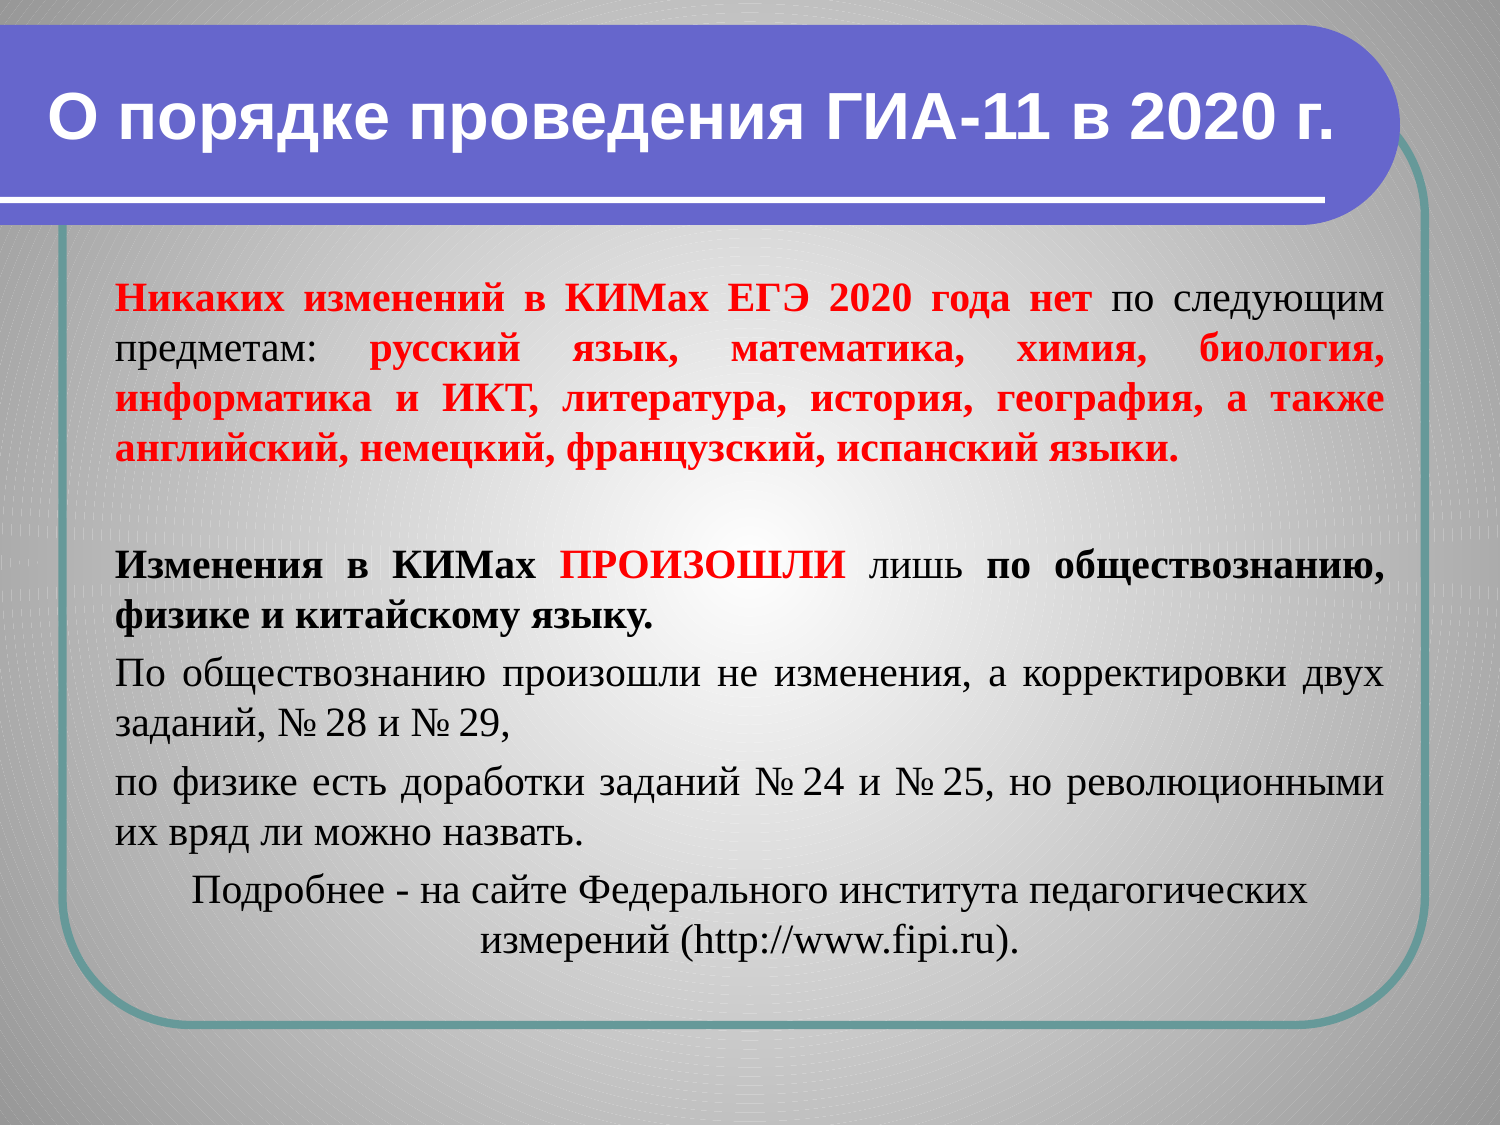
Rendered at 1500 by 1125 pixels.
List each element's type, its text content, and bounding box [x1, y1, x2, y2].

list Никаких изменений в КИМах ЕГЭ 2020 года нет по следующим предметам: русский язык, математика, химия, биология, информатика и ИКТ, литература, история, география, а также английский, немецкий, французский, испанский языки. Изменения в КИМах ПРОИЗОШЛИ лишь по обществознанию, физике и китайскому языку. По обществознанию произошли не изменения, а корректировки двух заданий, № 28 и № 29, по физике есть доработки заданий № 24 и № 25, но революционными их вряд ли можно назвать. Подробнее - на сайте Федерального института педагогических измерений (http://www.fipi.ru). [99, 262, 1401, 988]
title О порядке проведения ГИА-11 в 2020 г. [31, 37, 1424, 188]
